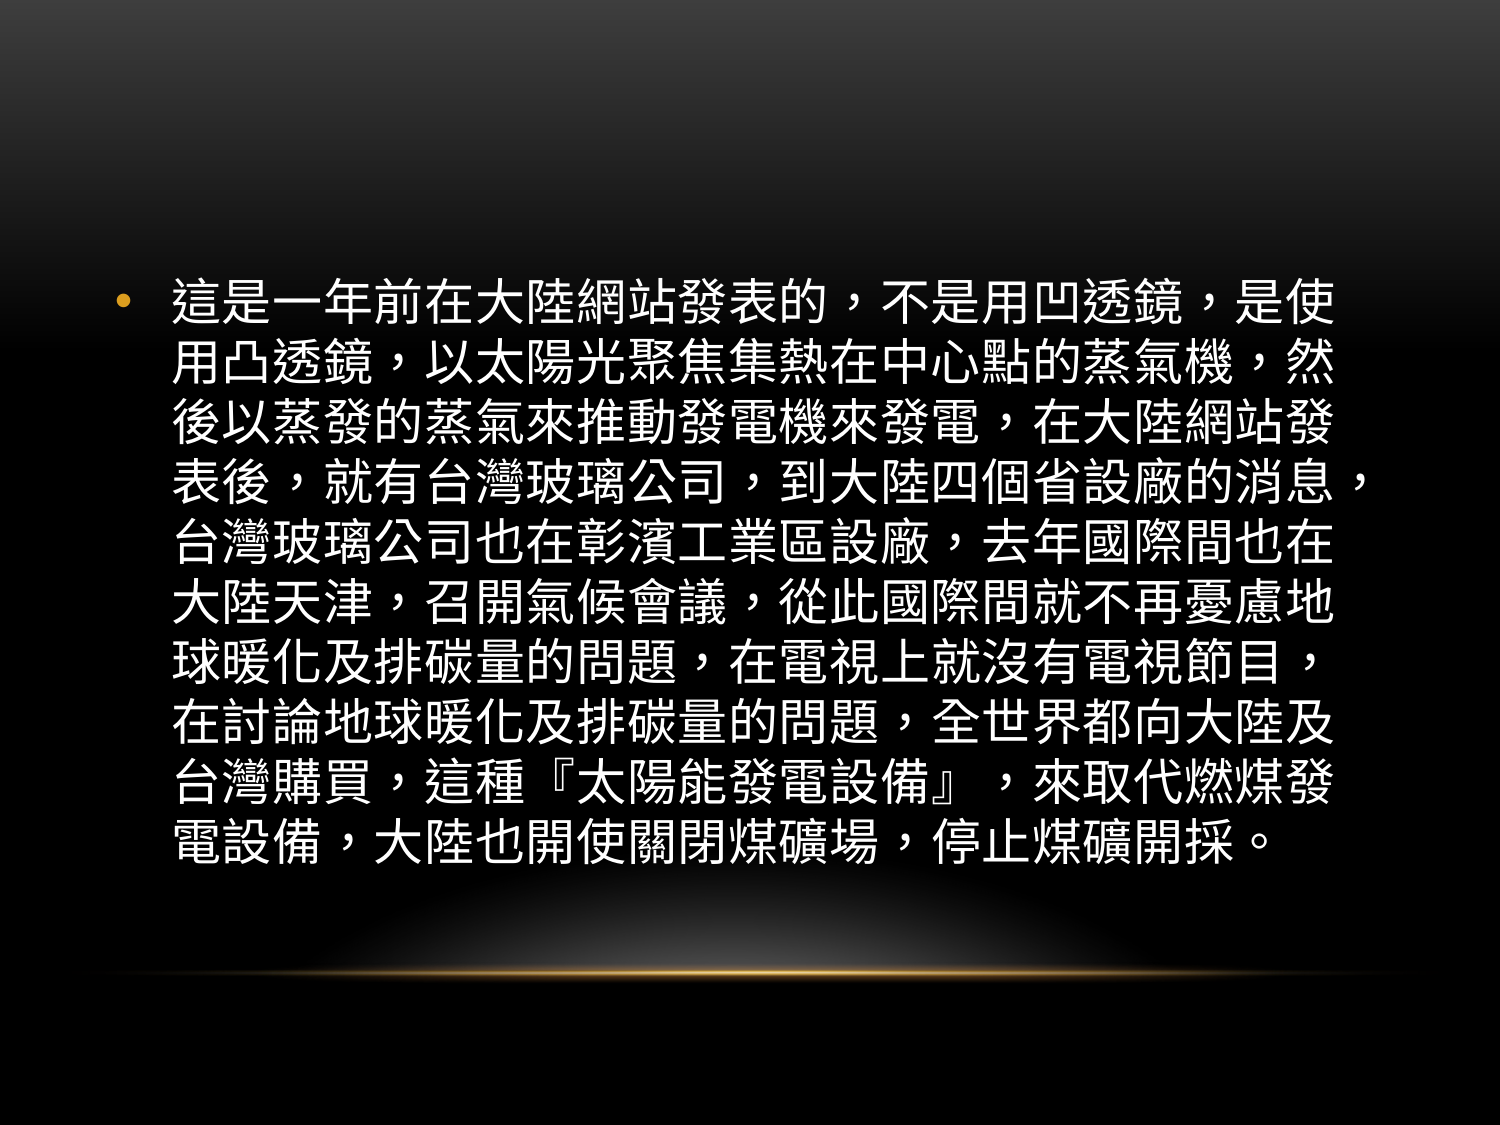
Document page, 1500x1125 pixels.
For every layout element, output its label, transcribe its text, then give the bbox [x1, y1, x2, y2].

picture [0, 0, 1500, 1125]
list 這是一年前在大陸網站發表的，不是用凹透鏡，是使用凸透鏡，以太陽光聚焦集熱在中心點的蒸氣機，然後以蒸發的蒸氣來推動發電機來發電，在大陸網站發表後，就有台灣玻璃公司，到大陸四個省設廠的消息，台灣玻璃公司也在彰濱工業區設廠，去年國際間也在大陸天津，召開氣候會議，從此國際間就不再憂慮地球暖化及排碳量的問題，在電視上就沒有電視節目，在討論地球暖化及排碳量的問題，全世界都向大陸及台灣購買，這種『太陽能發電設備』，來取代燃煤發電設備，大陸也開使關閉煤礦場，停止煤礦開採。 [99, 262, 1400, 938]
